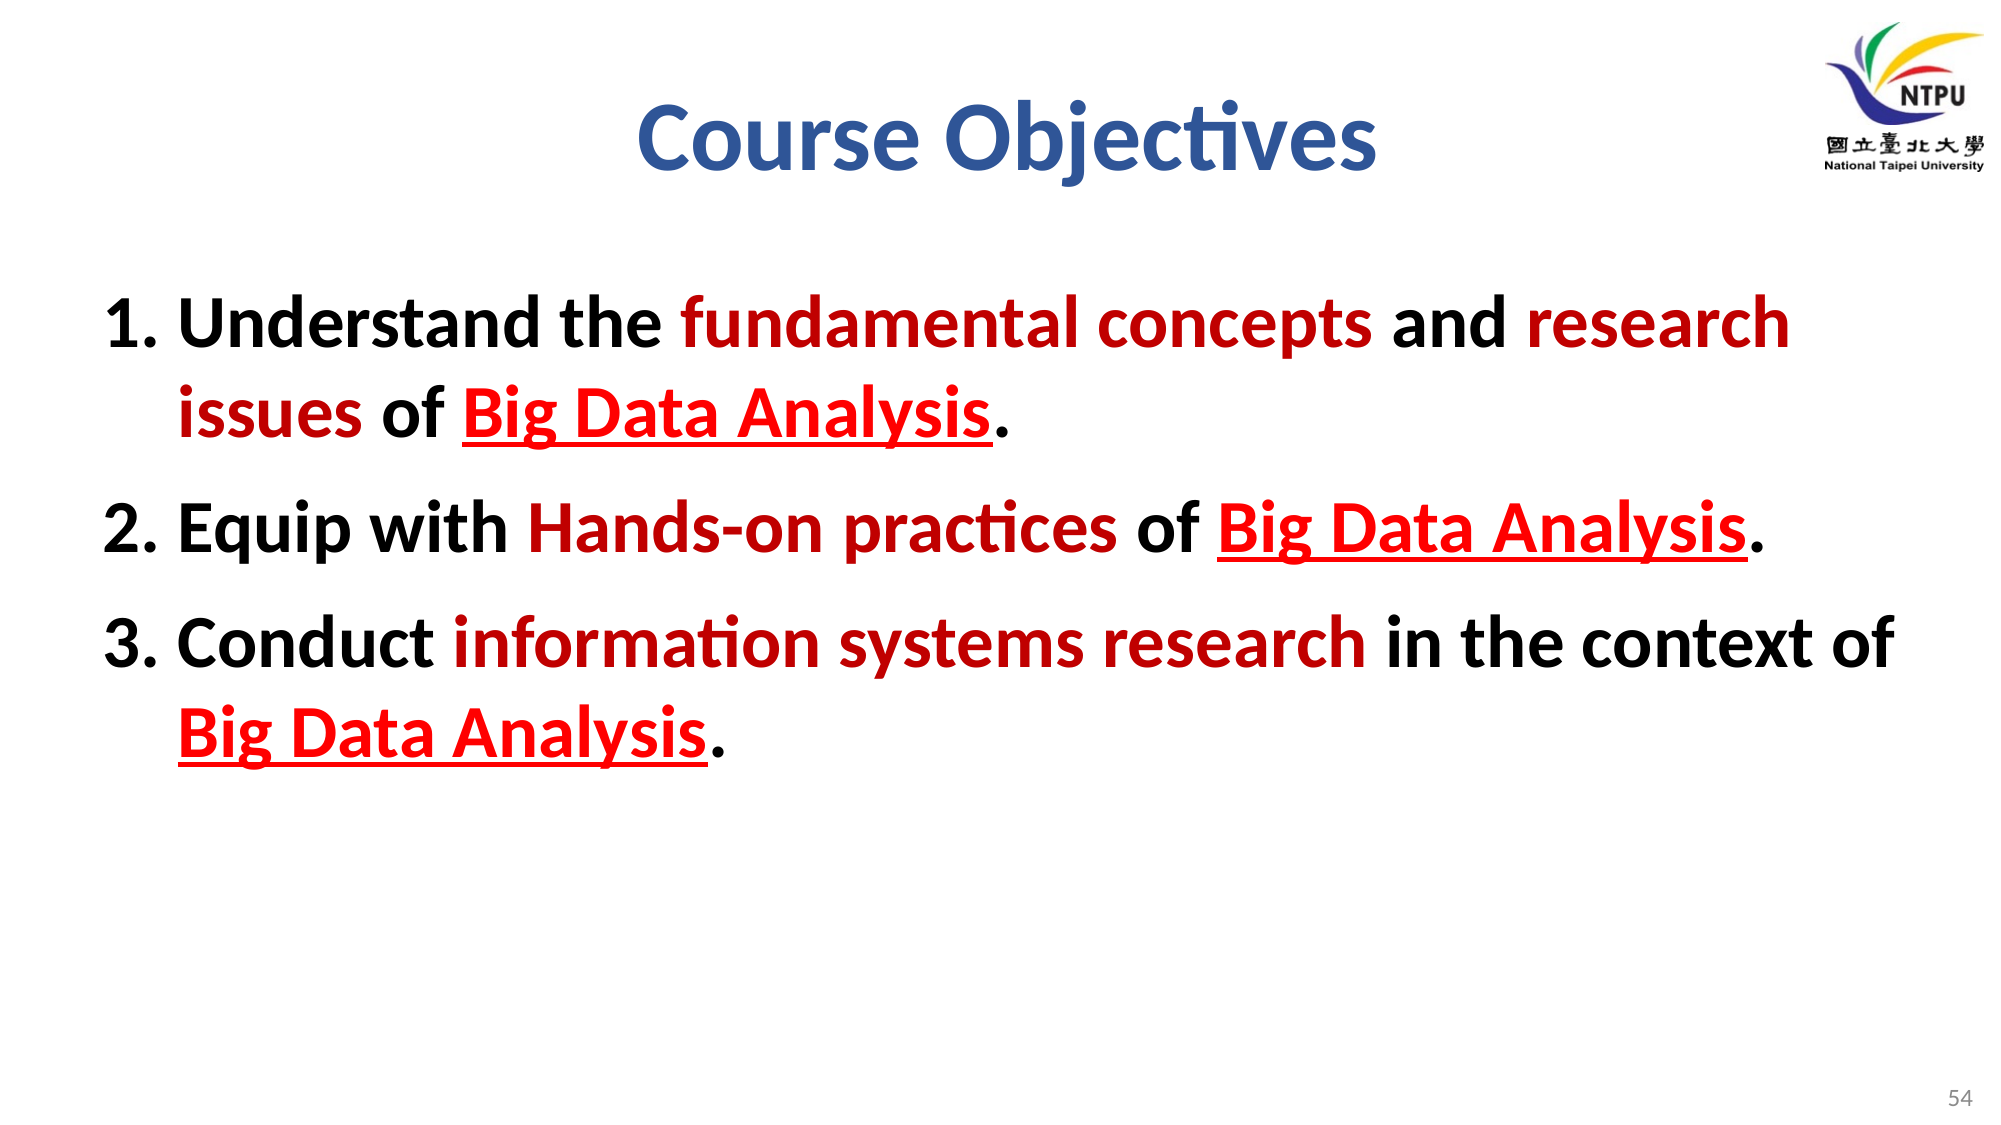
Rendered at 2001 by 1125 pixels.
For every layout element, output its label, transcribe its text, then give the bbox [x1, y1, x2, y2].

list Understand the fundamental concepts and research issues of Big Data Analysis. Equip with Hands-on practices of Big Data Analysis. Conduct information systems research in the context of Big Data Analysis. [87, 264, 1929, 1043]
picture [1825, 22, 1984, 125]
slide_number 54 [1830, 1076, 1989, 1116]
title Course Objectives [87, 22, 1929, 240]
picture [1825, 132, 1984, 172]
